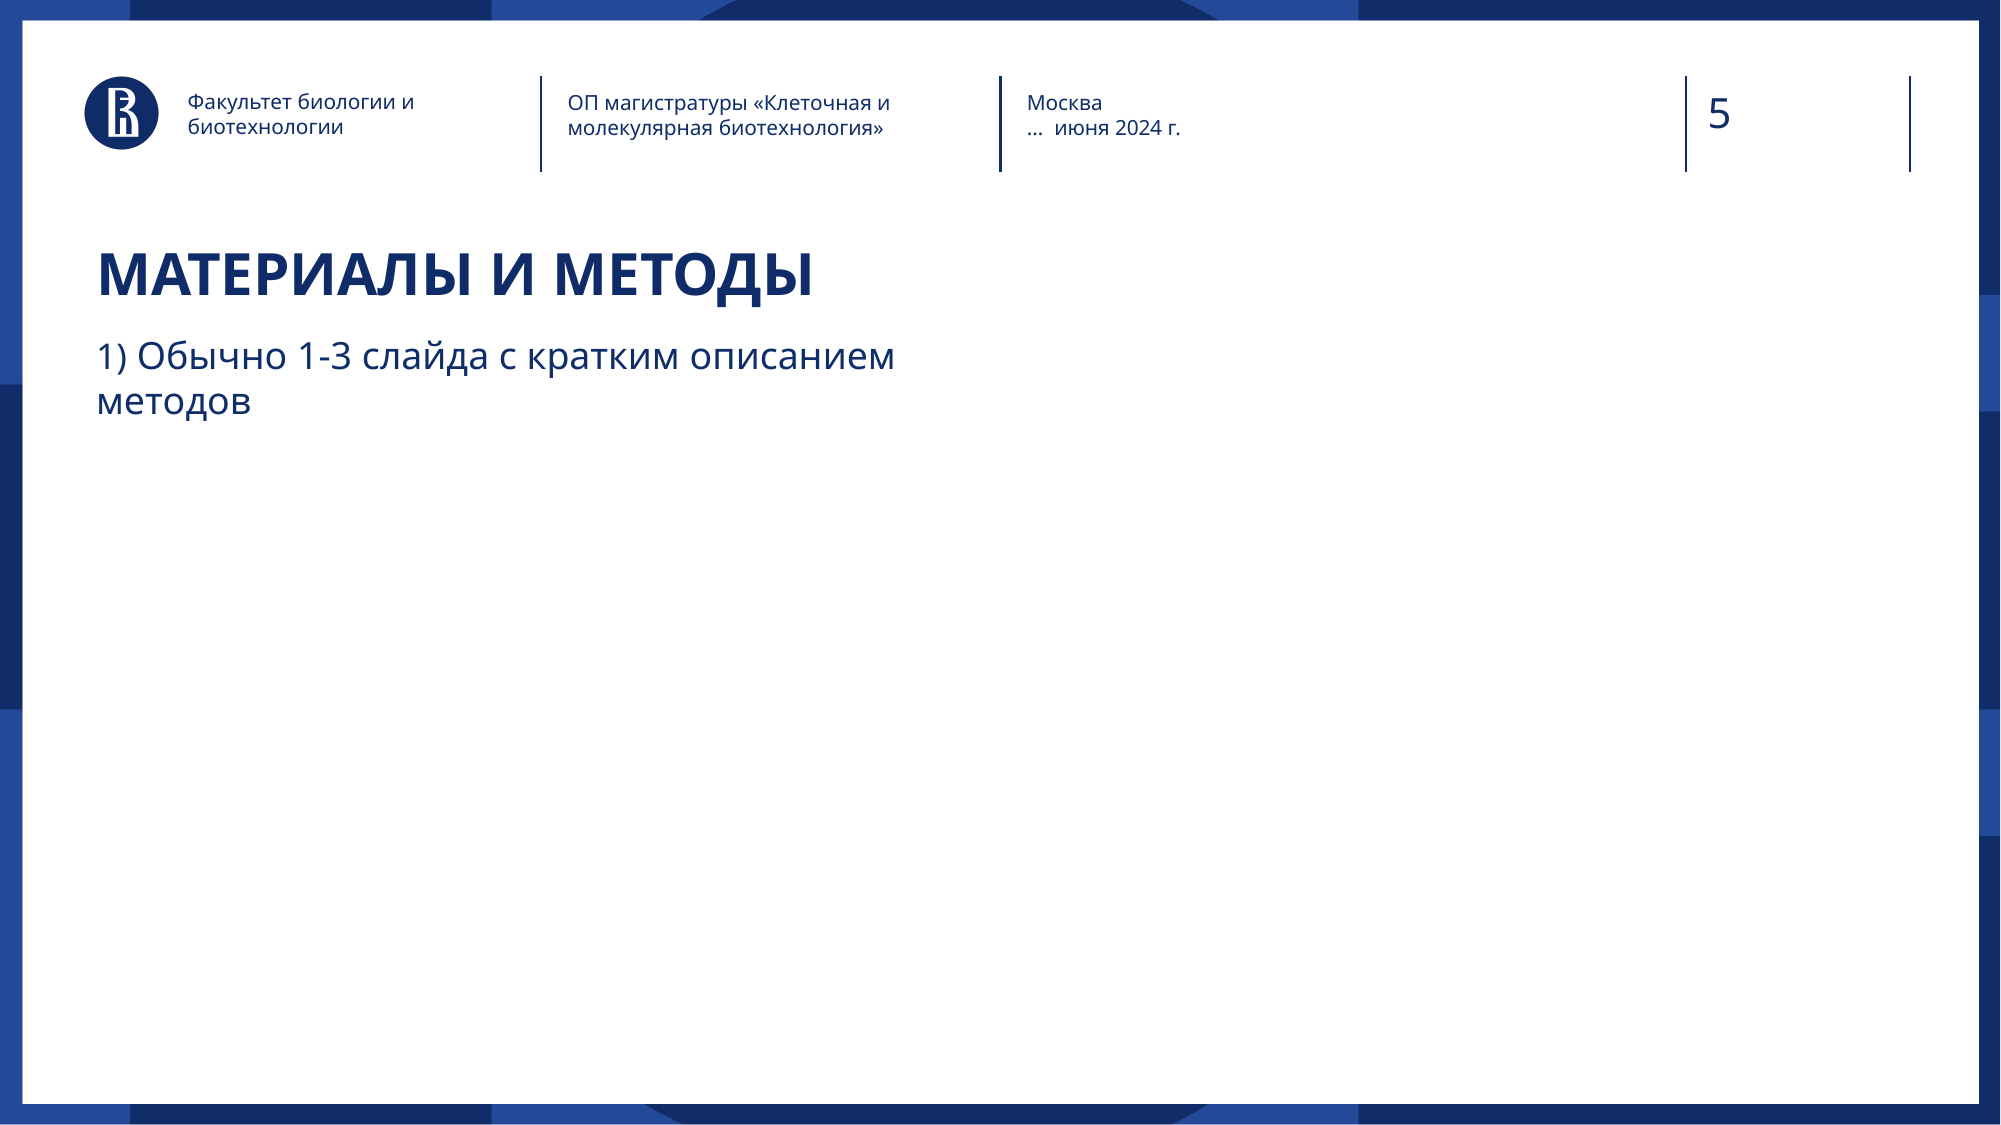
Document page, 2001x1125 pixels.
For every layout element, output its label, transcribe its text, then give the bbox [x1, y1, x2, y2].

list Факультет биологии и биотехнологии [187, 88, 500, 157]
picture [0, 0, 2001, 1125]
title МАТЕРИАЛЫ И МЕТОДЫ [96, 237, 1911, 332]
list Москва … июня 2024 г. [1026, 90, 1367, 157]
list 1) Обычно 1-3 слайда с кратким описанием методов [96, 332, 1911, 1005]
list ОП магистратуры «Клеточная и молекулярная биотехнология» [567, 90, 907, 157]
